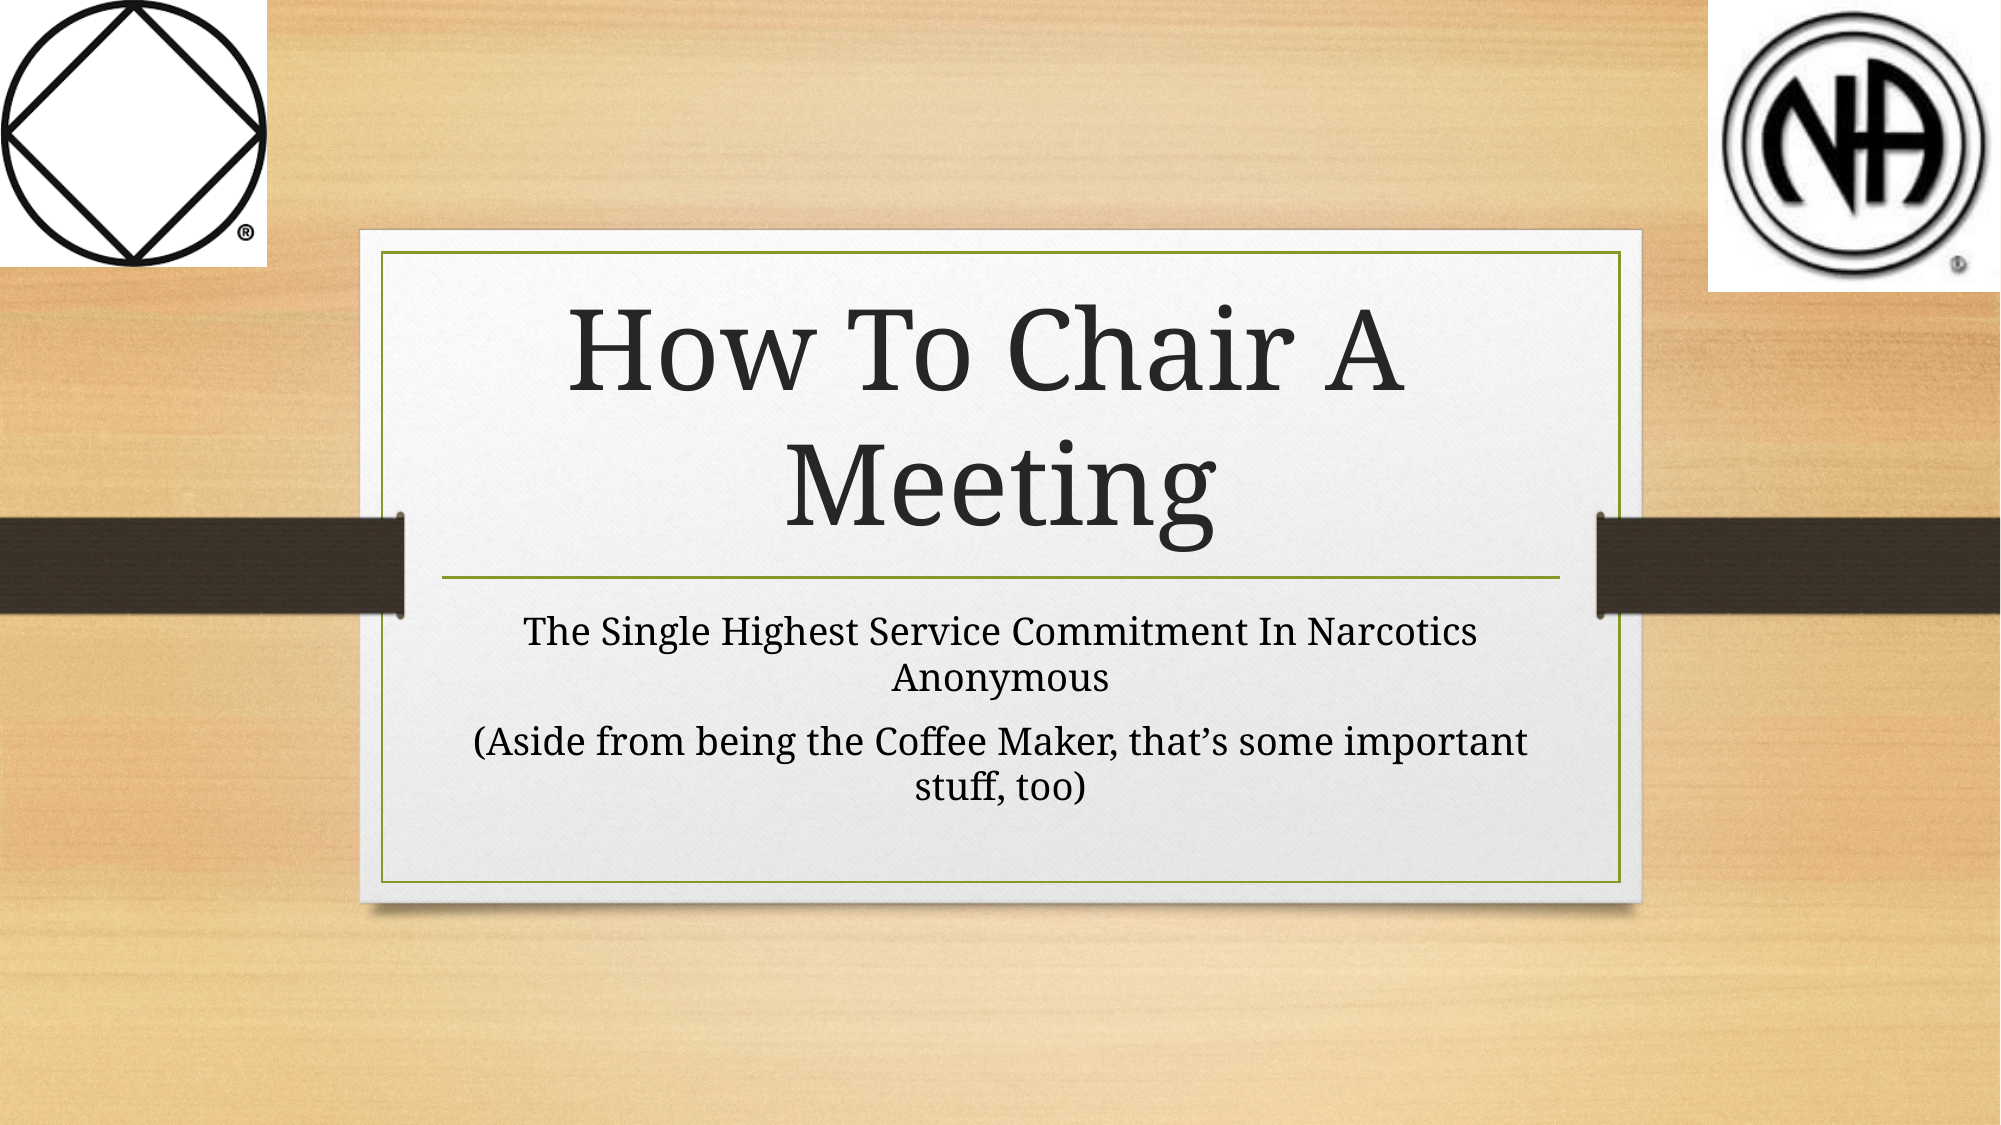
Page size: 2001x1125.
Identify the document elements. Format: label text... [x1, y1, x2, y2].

subtitle The Single Highest Service Commitment In Narcotics Anonymous (Aside from being the Coffee Maker, that’s some important stuff, too) [441, 600, 1560, 817]
picture [0, 0, 2001, 1125]
title How To Chair A Meeting [441, 306, 1560, 556]
